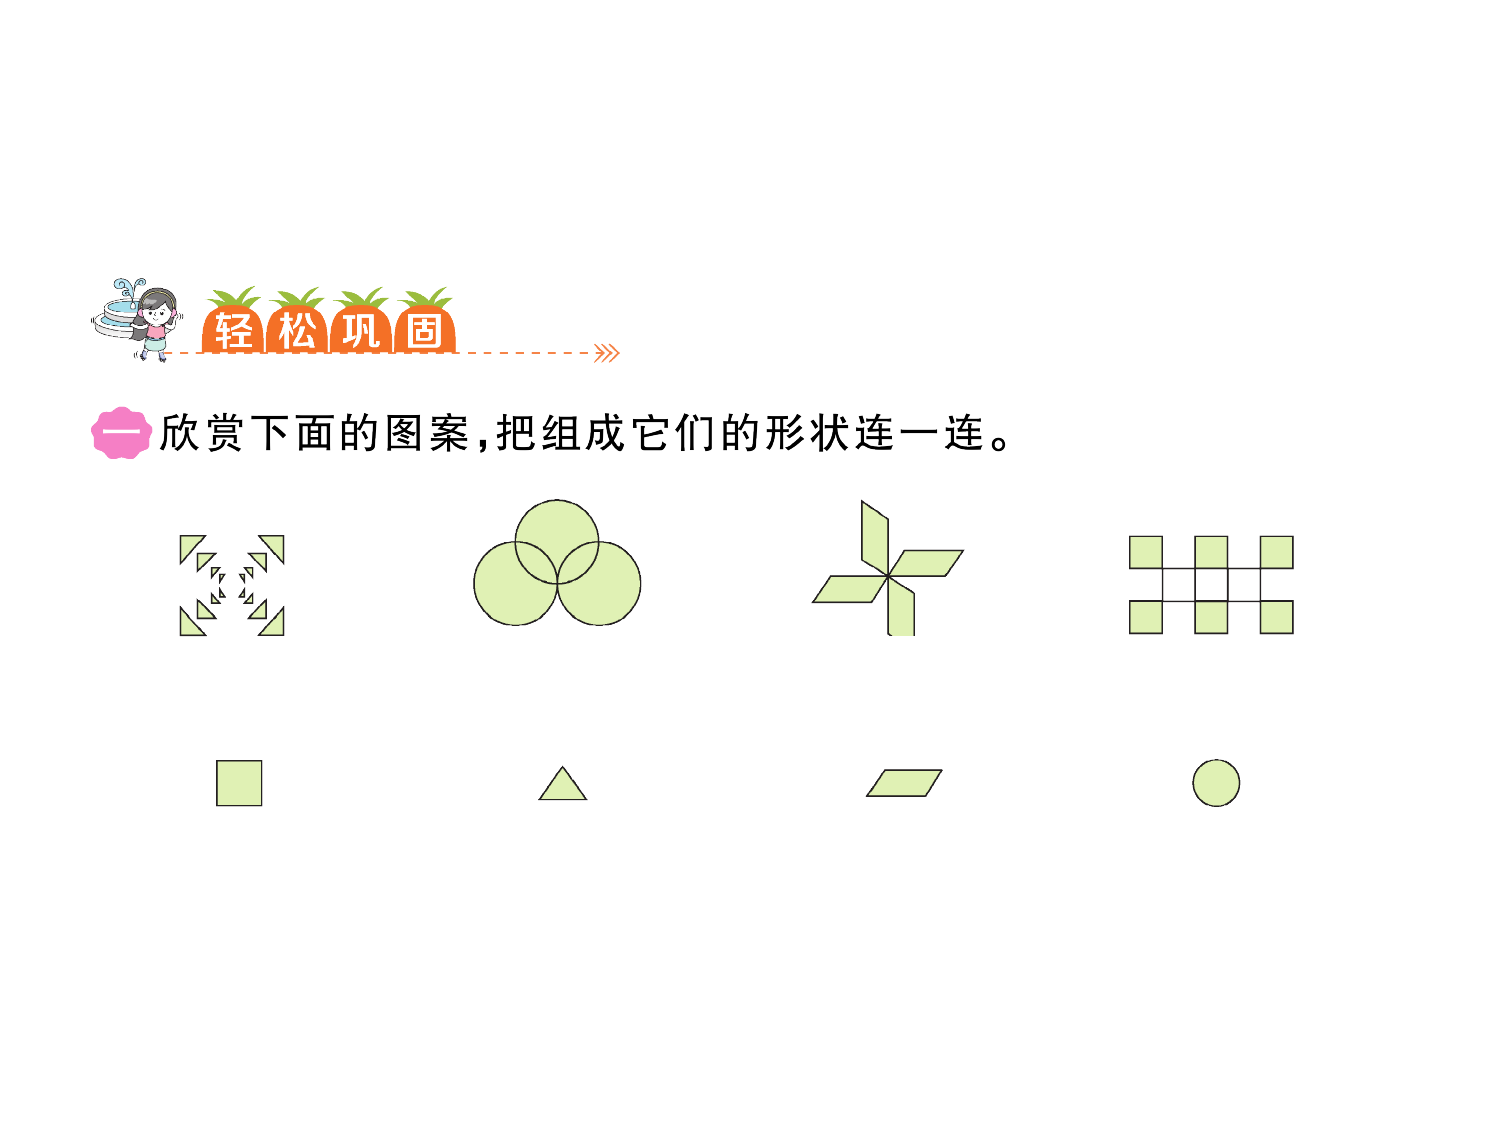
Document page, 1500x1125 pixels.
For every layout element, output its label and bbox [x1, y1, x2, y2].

picture [88, 278, 1495, 822]
